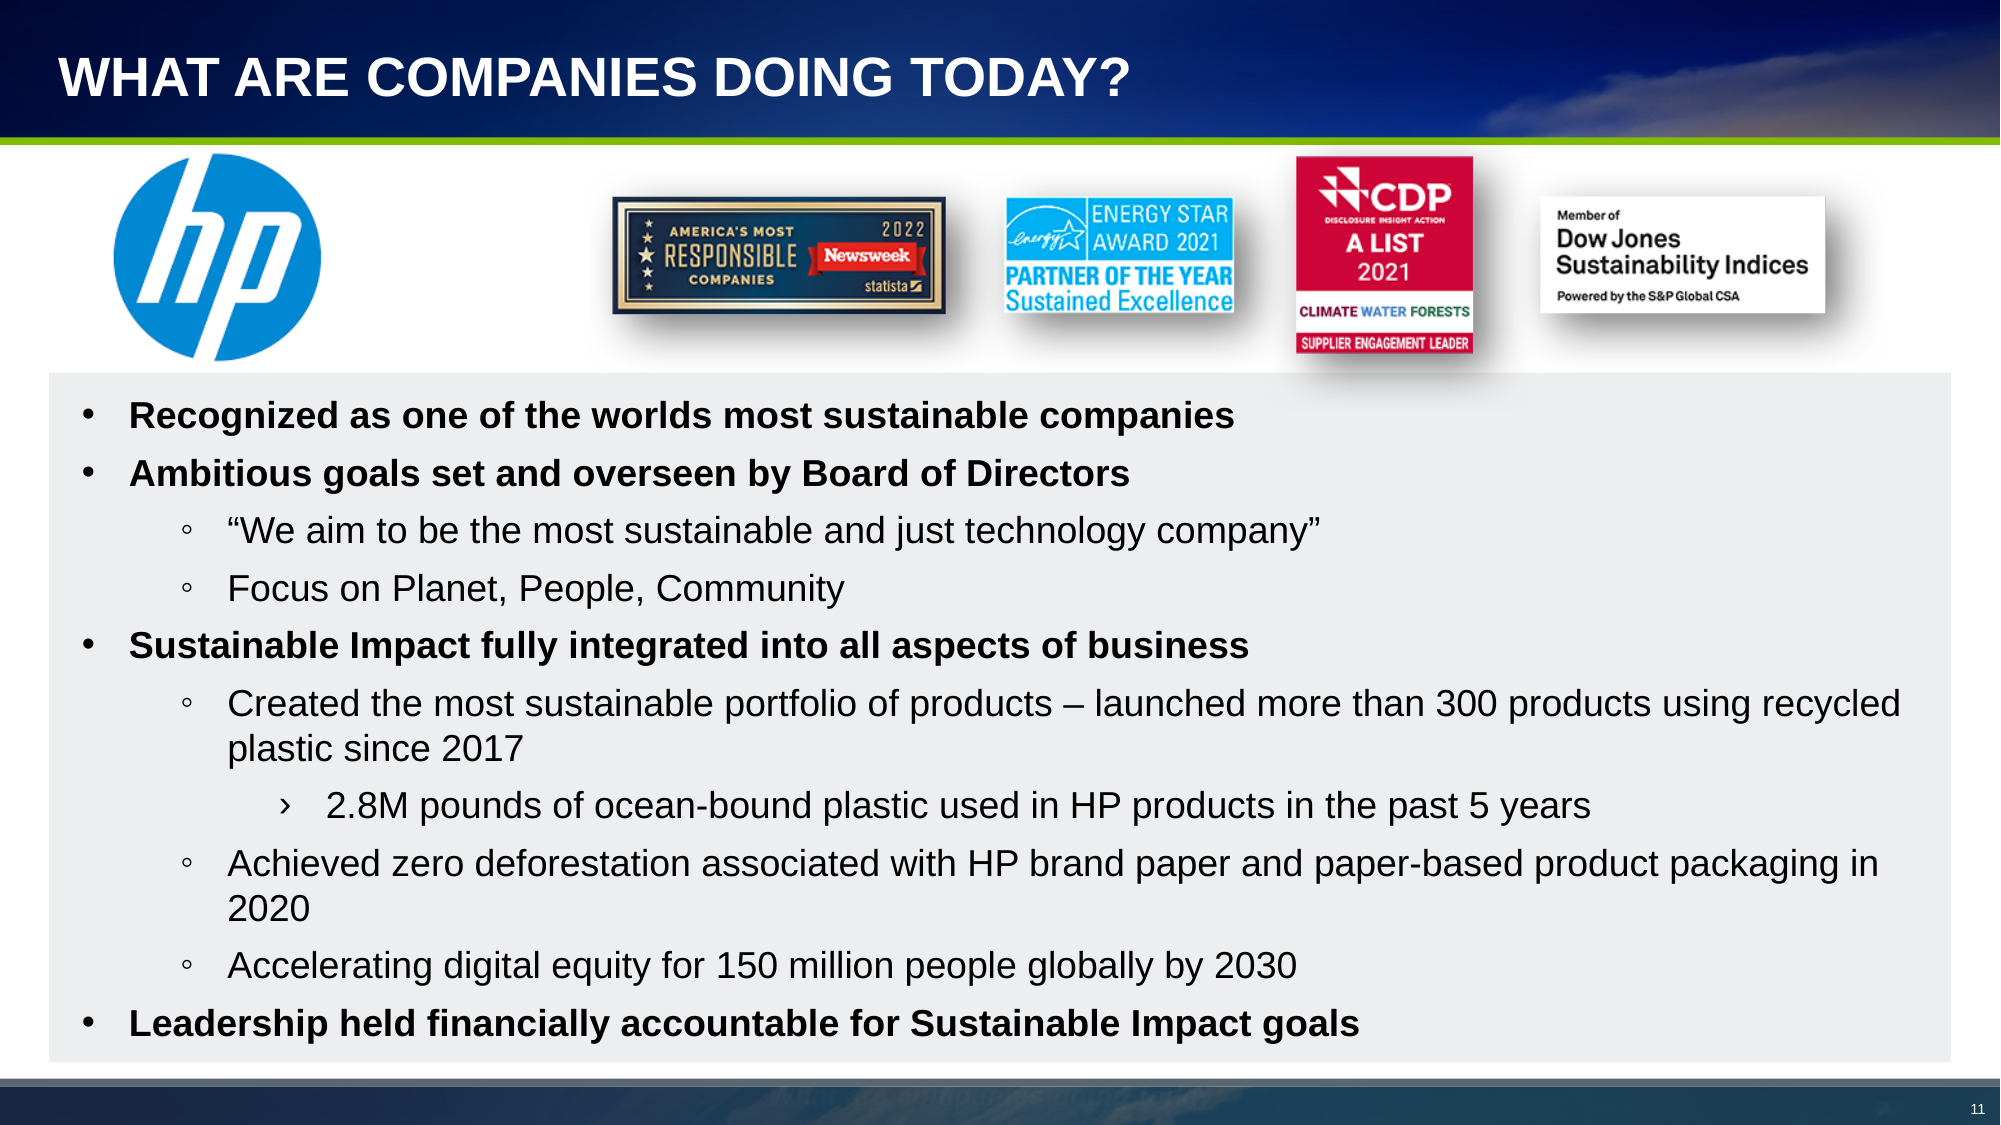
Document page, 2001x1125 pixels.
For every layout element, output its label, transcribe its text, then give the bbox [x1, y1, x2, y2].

picture [27, 151, 407, 364]
list What are companies doing today? [58, 40, 1500, 109]
text_box Recognized as one of the worlds most sustainable companies Ambitious goals set and overseen by Board of Directors “We aim to be the most sustainable and just technology company” Focus on Planet, People, Community Sustainable Impact fully integrated into all aspects of business Created the most sustainable portfolio of products – launched more than 300 products using recycled plastic since 2017 2.8M pounds of ocean-bound plastic used in HP products in the past 5 years Achieved zero deforestation associated with HP brand paper and paper-based product packaging in 2020 Accelerating digital equity for 150 million people globally by 2030 Leadership held financially accountable for Sustainable Impact goals [49, 372, 1951, 1063]
list What are companies doing today? [0, 1078, 2000, 1087]
picture [0, 0, 2000, 137]
picture [561, 146, 1879, 364]
